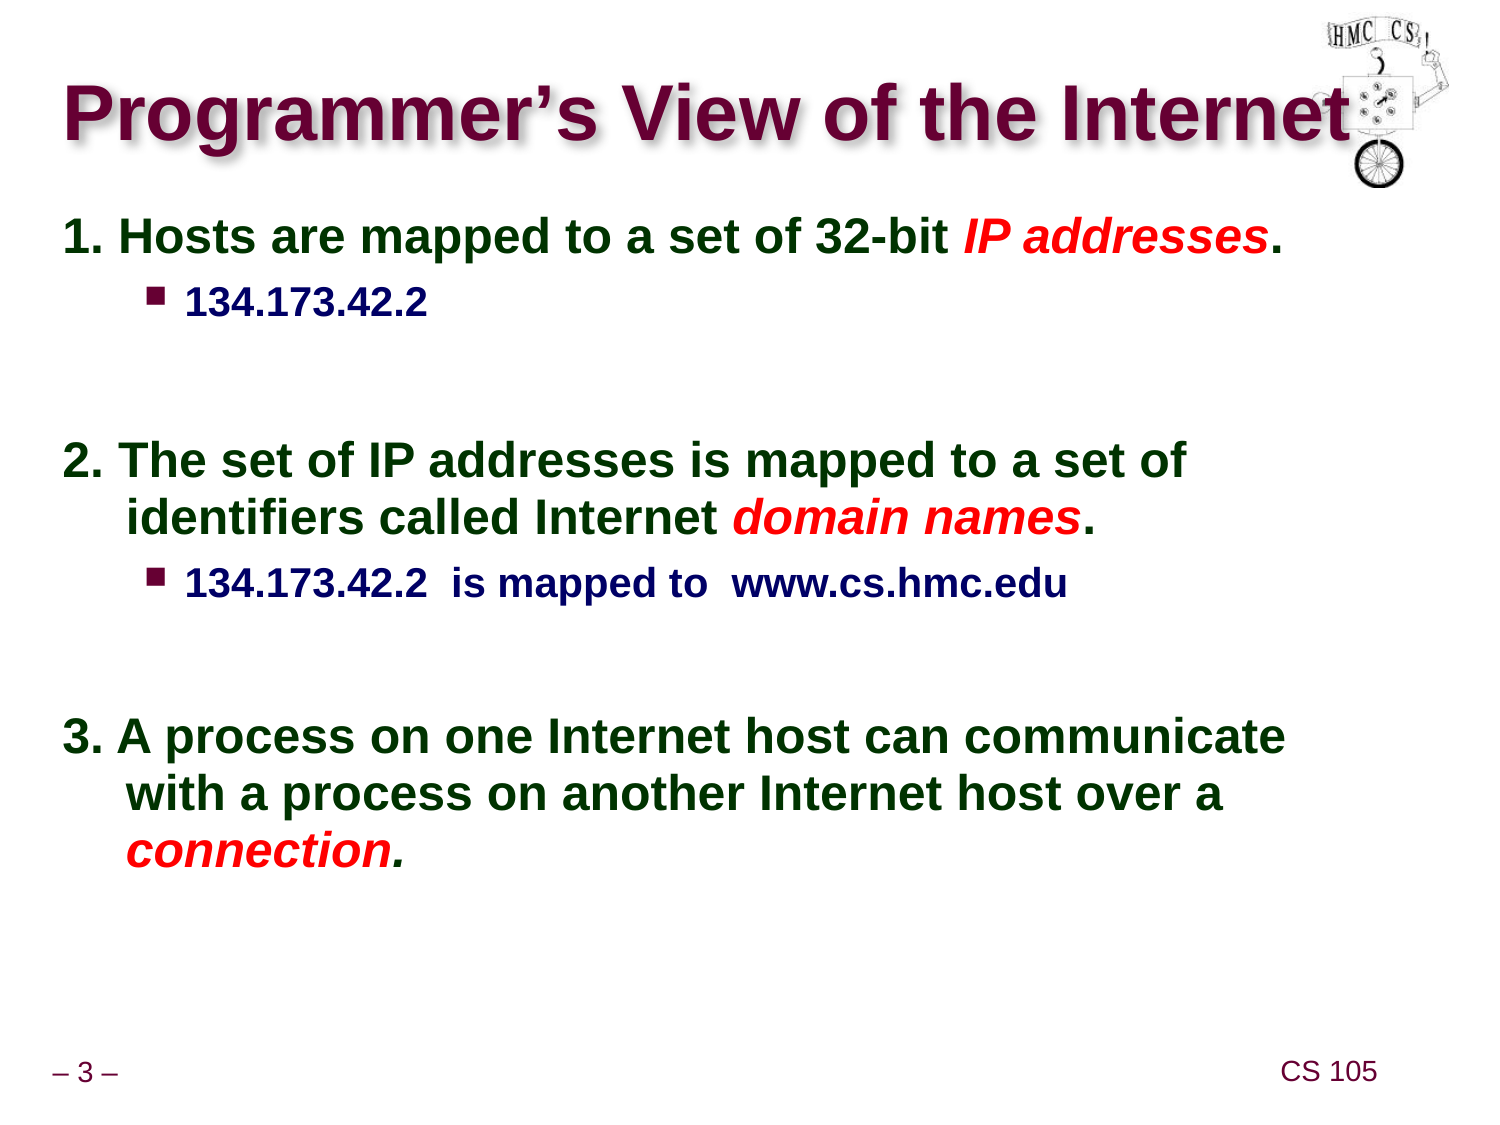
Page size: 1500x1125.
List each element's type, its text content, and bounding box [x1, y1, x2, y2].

list 1. Hosts are mapped to a set of 32-bit IP addresses. 134.173.42.2 2. The set of IP addresses is mapped to a set of identifiers called Internet domain names. 134.173.42.2 is mapped to www.cs.hmc.edu 3. A process on one Internet host can communicate with a process on another Internet host over a connection. [47, 200, 1411, 1058]
picture [1312, 12, 1449, 188]
title Programmer’s View of the Internet [62, 68, 1438, 163]
